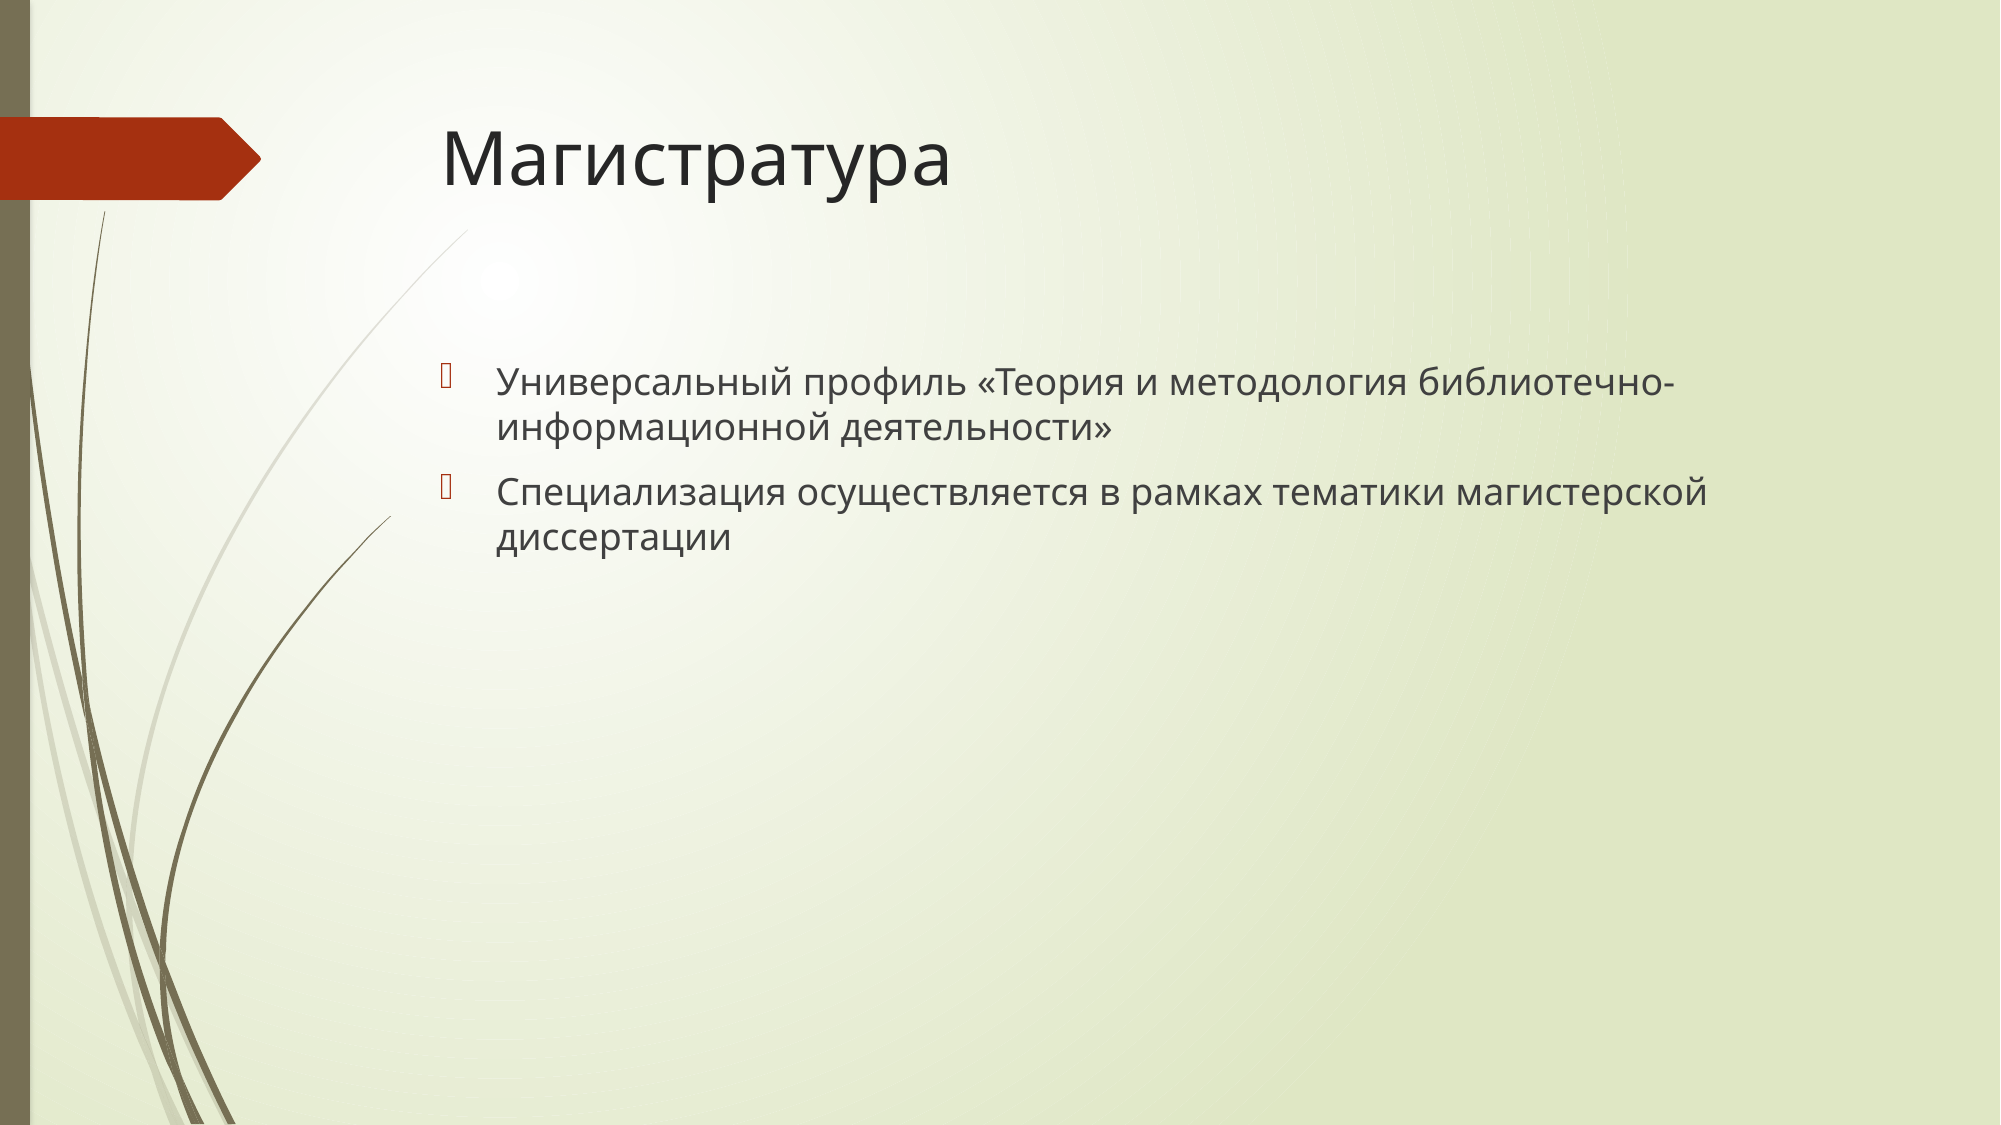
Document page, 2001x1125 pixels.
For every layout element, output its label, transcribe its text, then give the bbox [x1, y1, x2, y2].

list Универсальный профиль «Теория и методология библиотечно-информационной деятельности» Специализация осуществляется в рамках тематики магистерской диссертации [424, 350, 1888, 970]
title Магистратура [425, 102, 1888, 313]
